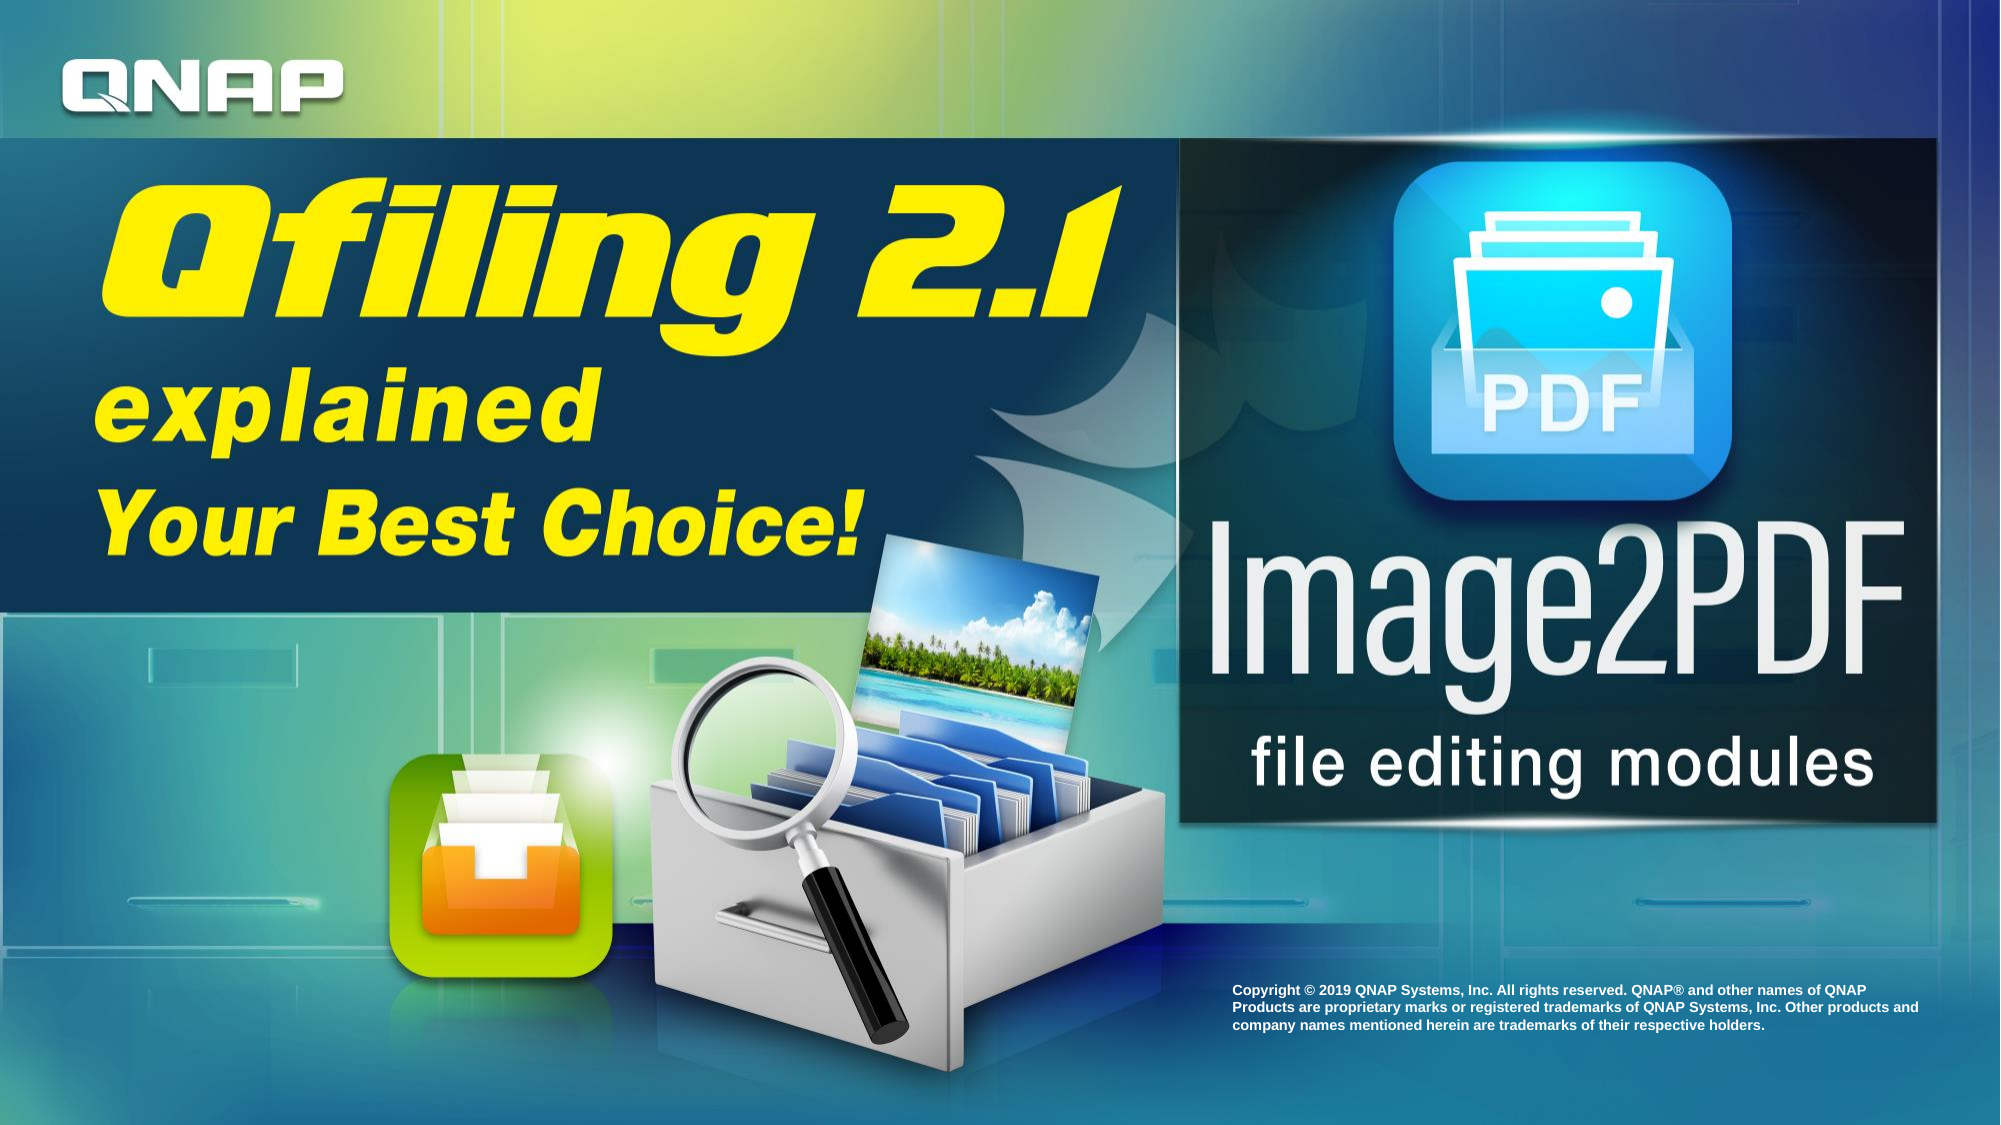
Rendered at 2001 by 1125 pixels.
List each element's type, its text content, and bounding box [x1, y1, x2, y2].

picture [0, 0, 2000, 1125]
text_box Copyright © 2019 QNAP Systems, Inc. All rights reserved. QNAP® and other names of QNAP Products are proprietary marks or registered trademarks of QNAP Systems, Inc. Other products and company names mentioned herein are trademarks of their respective holders. [1217, 968, 1935, 1046]
